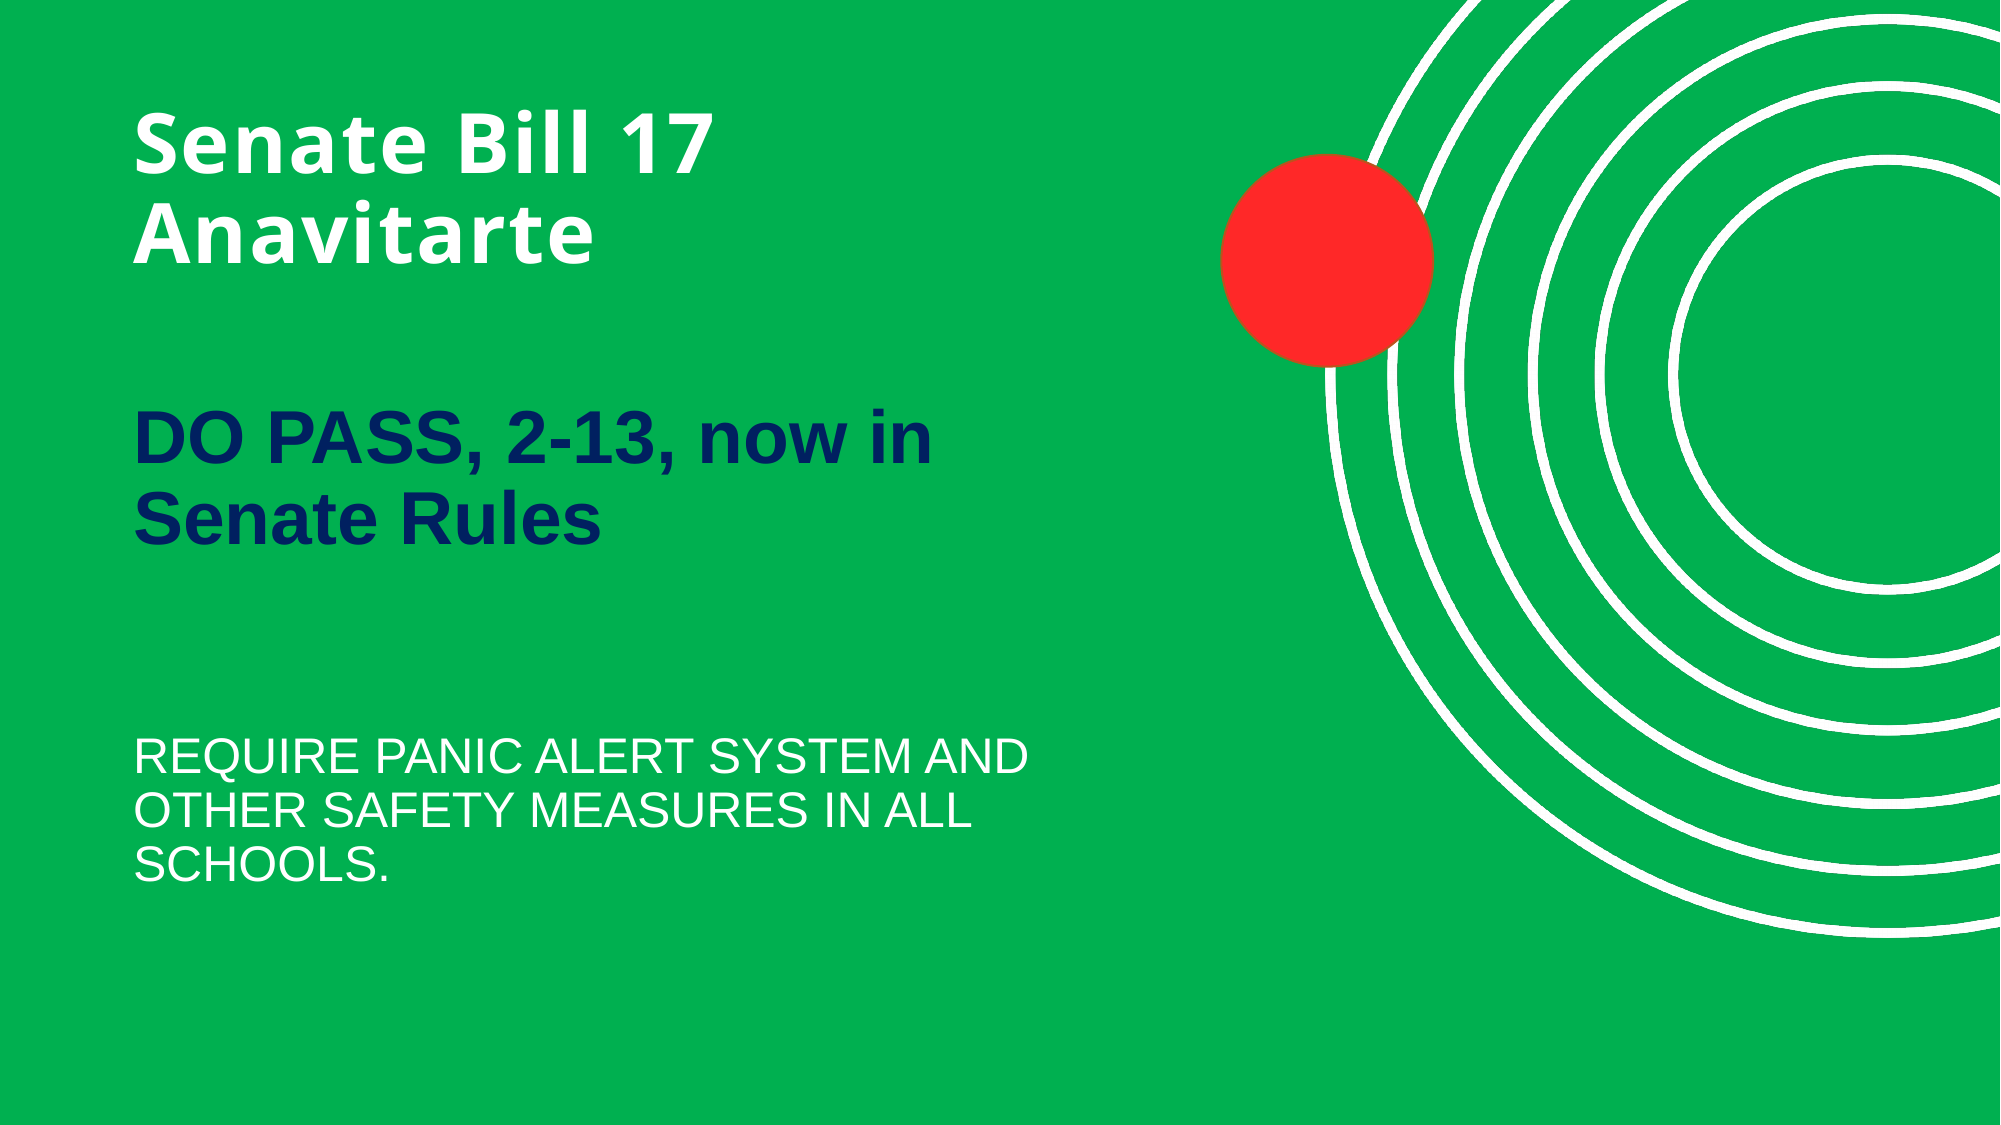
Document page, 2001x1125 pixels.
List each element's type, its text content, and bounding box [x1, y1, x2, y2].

picture [1325, 0, 2000, 938]
list DO PASS, 2-13, now in Senate Rules REQUIRE PANIC ALERT SYSTEM AND OTHER SAFETY MEASURES IN ALL SCHOOLS. [133, 390, 1183, 926]
title Senate Bill 17 Anavitarte [133, 102, 1183, 390]
